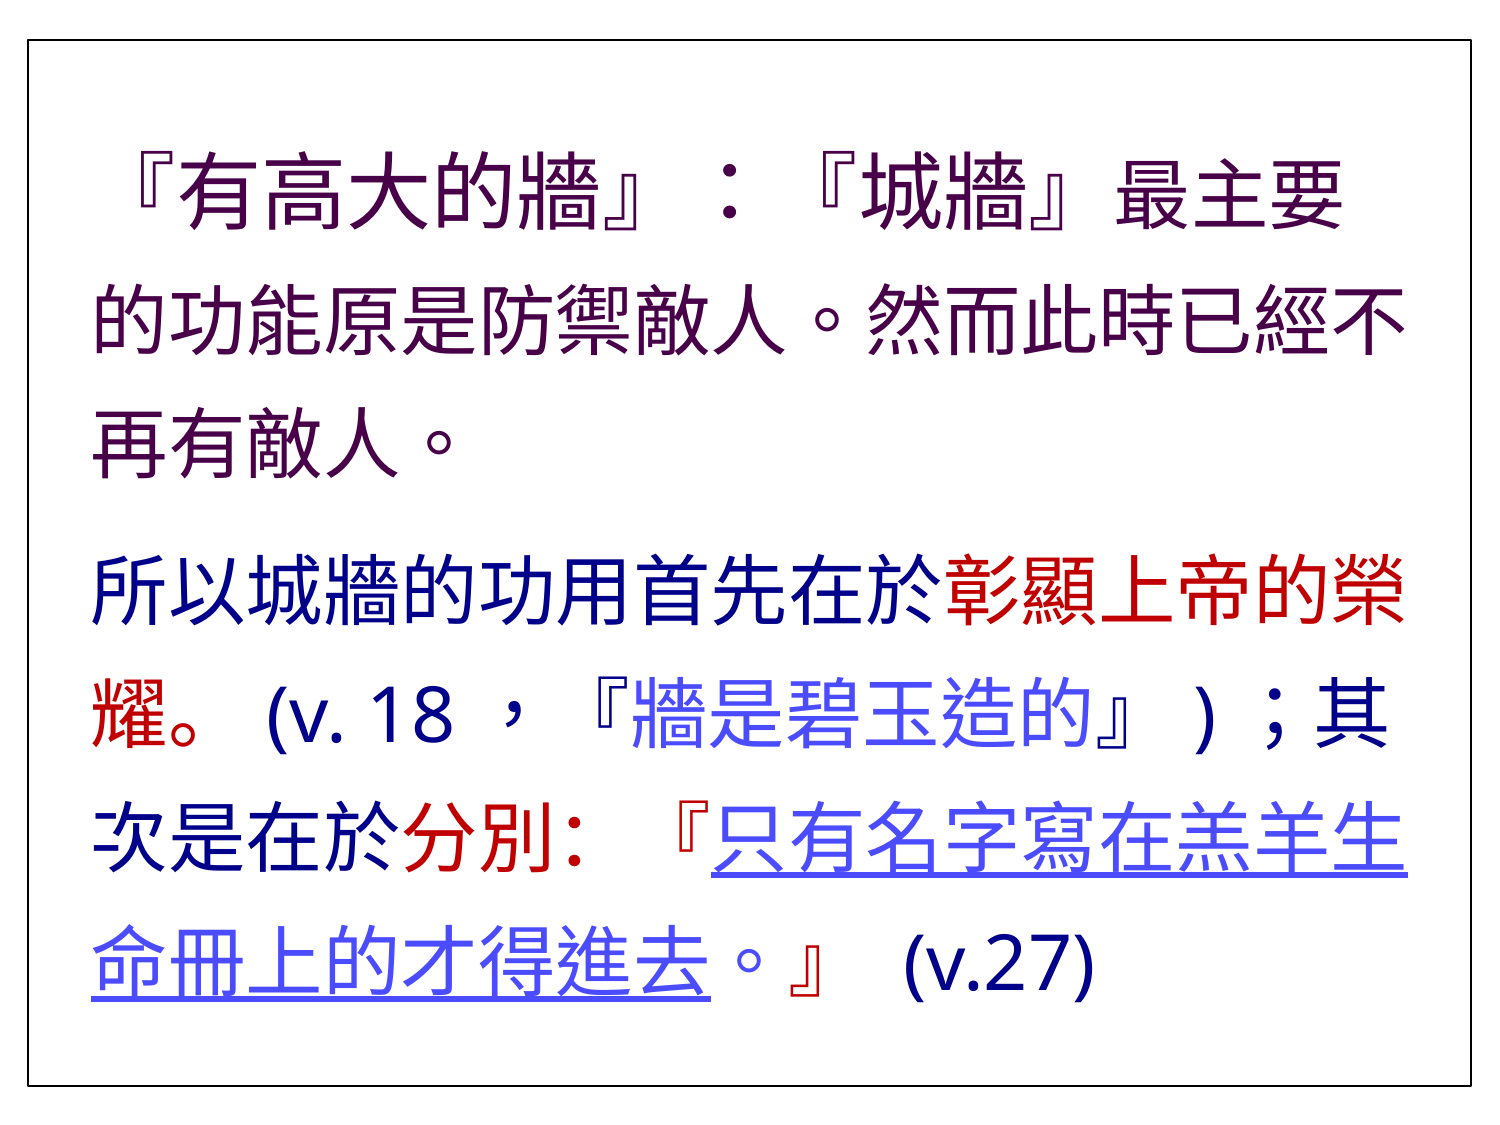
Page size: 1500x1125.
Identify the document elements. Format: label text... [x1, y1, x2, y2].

list 『有高大的牆』：『城牆』最主要的功能原是防禦敵人。然而此時已經不再有敵人。 所以城牆的功用首先在於彰顯上帝的榮耀。(v. 18，『牆是碧玉造的』)；其次是在於分別：『只有名字寫在羔羊生命冊上的才得進去。』 (v.27) [75, 75, 1425, 1050]
